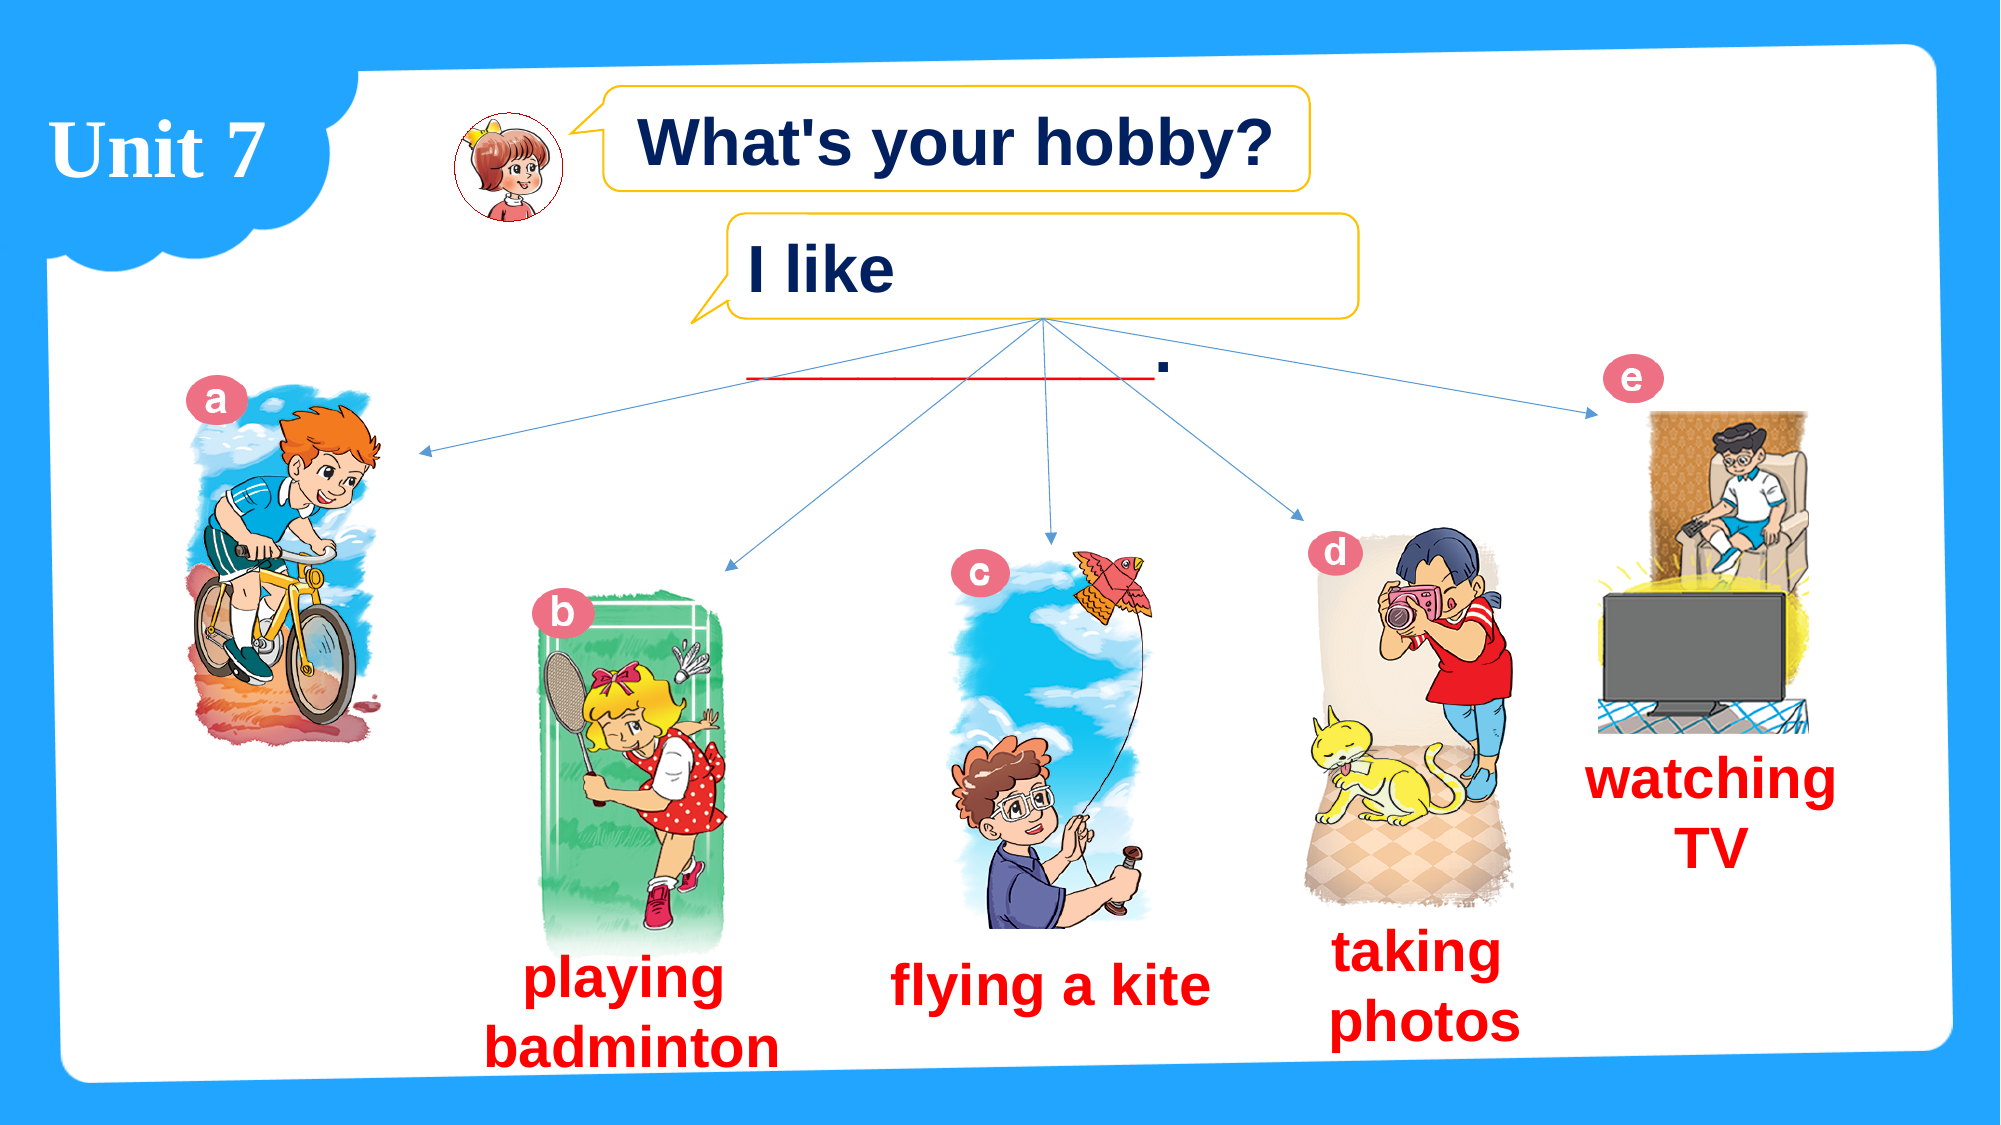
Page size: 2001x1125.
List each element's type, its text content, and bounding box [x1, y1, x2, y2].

text_box Unit 7 [32, 87, 283, 202]
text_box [1044, 319, 1599, 416]
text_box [1044, 416, 1304, 522]
text_box What's your hobby? [568, 84, 1311, 193]
text_box playing badminton [396, 931, 868, 1087]
text_box watching TV [1544, 733, 1880, 888]
picture [0, 0, 2000, 1125]
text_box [1044, 522, 1052, 544]
text_box flying a kite [816, 940, 1287, 1025]
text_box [724, 319, 1044, 572]
text_box I like ___________. [693, 212, 1360, 319]
text_box taking photos [1089, 905, 1762, 1060]
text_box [418, 319, 724, 454]
